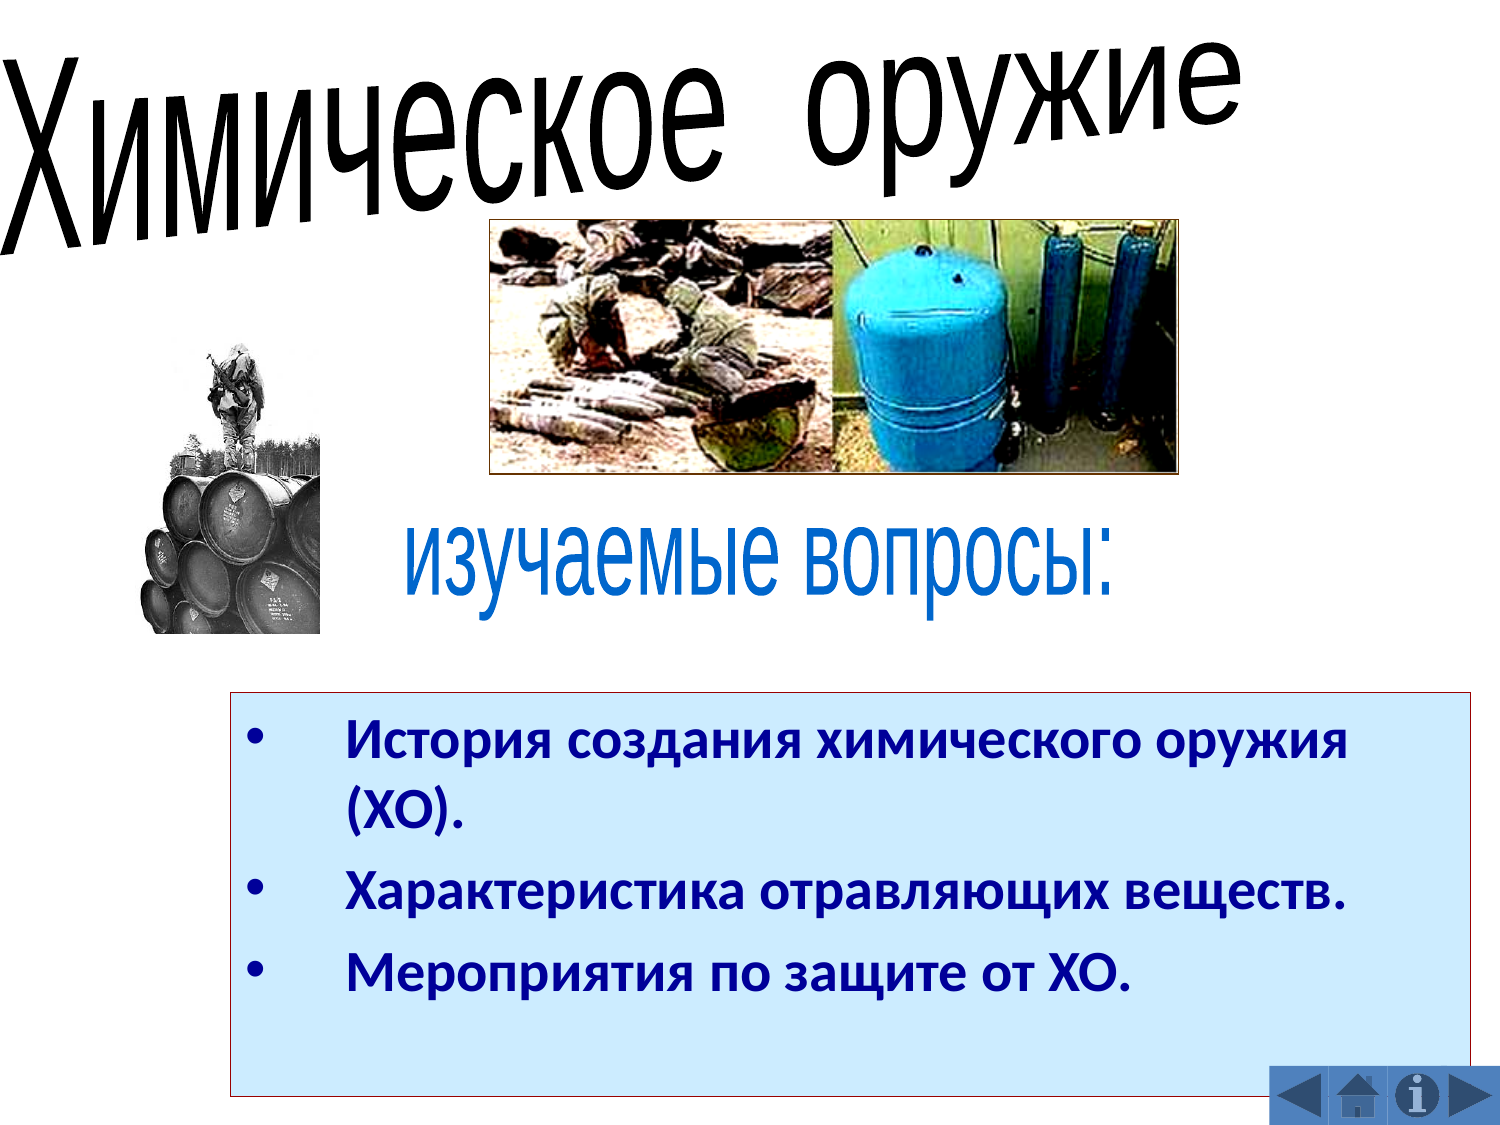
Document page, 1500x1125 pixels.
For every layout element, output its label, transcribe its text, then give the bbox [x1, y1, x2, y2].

picture [489, 219, 1178, 474]
picture [135, 337, 320, 634]
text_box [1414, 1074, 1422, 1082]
text_box [1387, 1065, 1447, 1125]
text_box [1269, 1065, 1328, 1125]
list История создания химического оружия (ХО). Характеристика отравляющих веществ. Мероприятия по защите от ХО. [230, 692, 1471, 1097]
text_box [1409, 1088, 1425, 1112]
text_box [1328, 1065, 1387, 1125]
text_box [1447, 1065, 1500, 1125]
